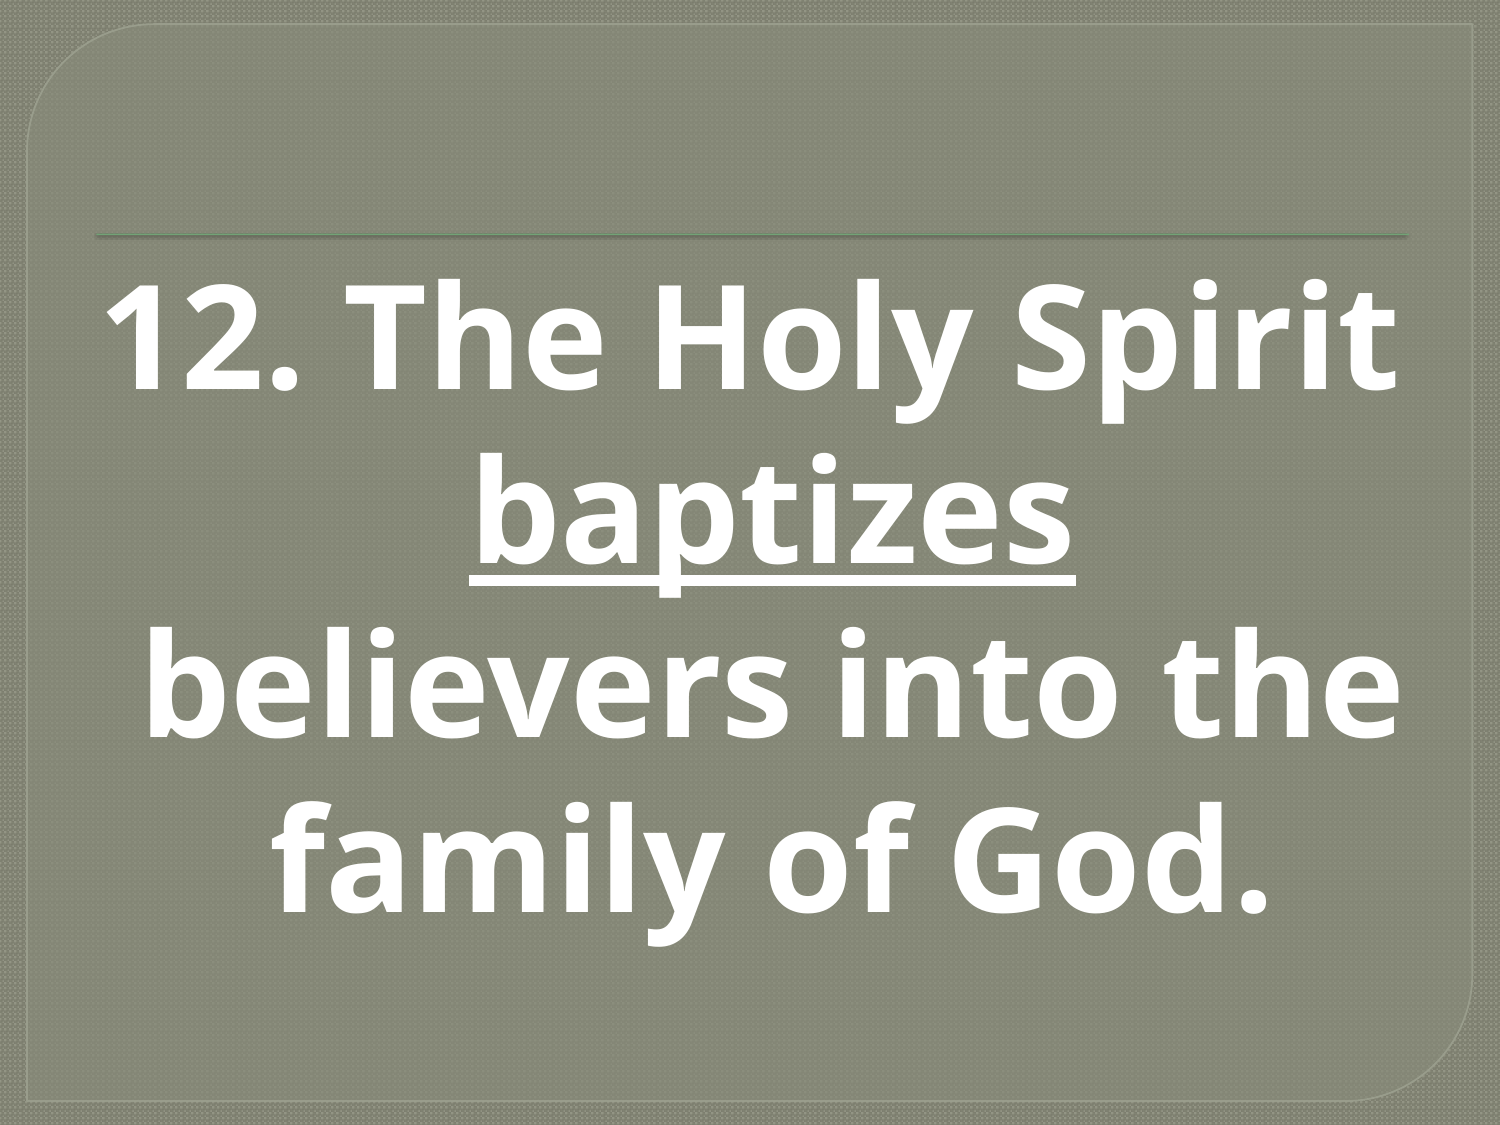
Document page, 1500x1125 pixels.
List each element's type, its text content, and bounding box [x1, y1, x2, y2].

list 12. The Holy Spirit baptizes believers into the family of God. [75, 237, 1425, 1013]
